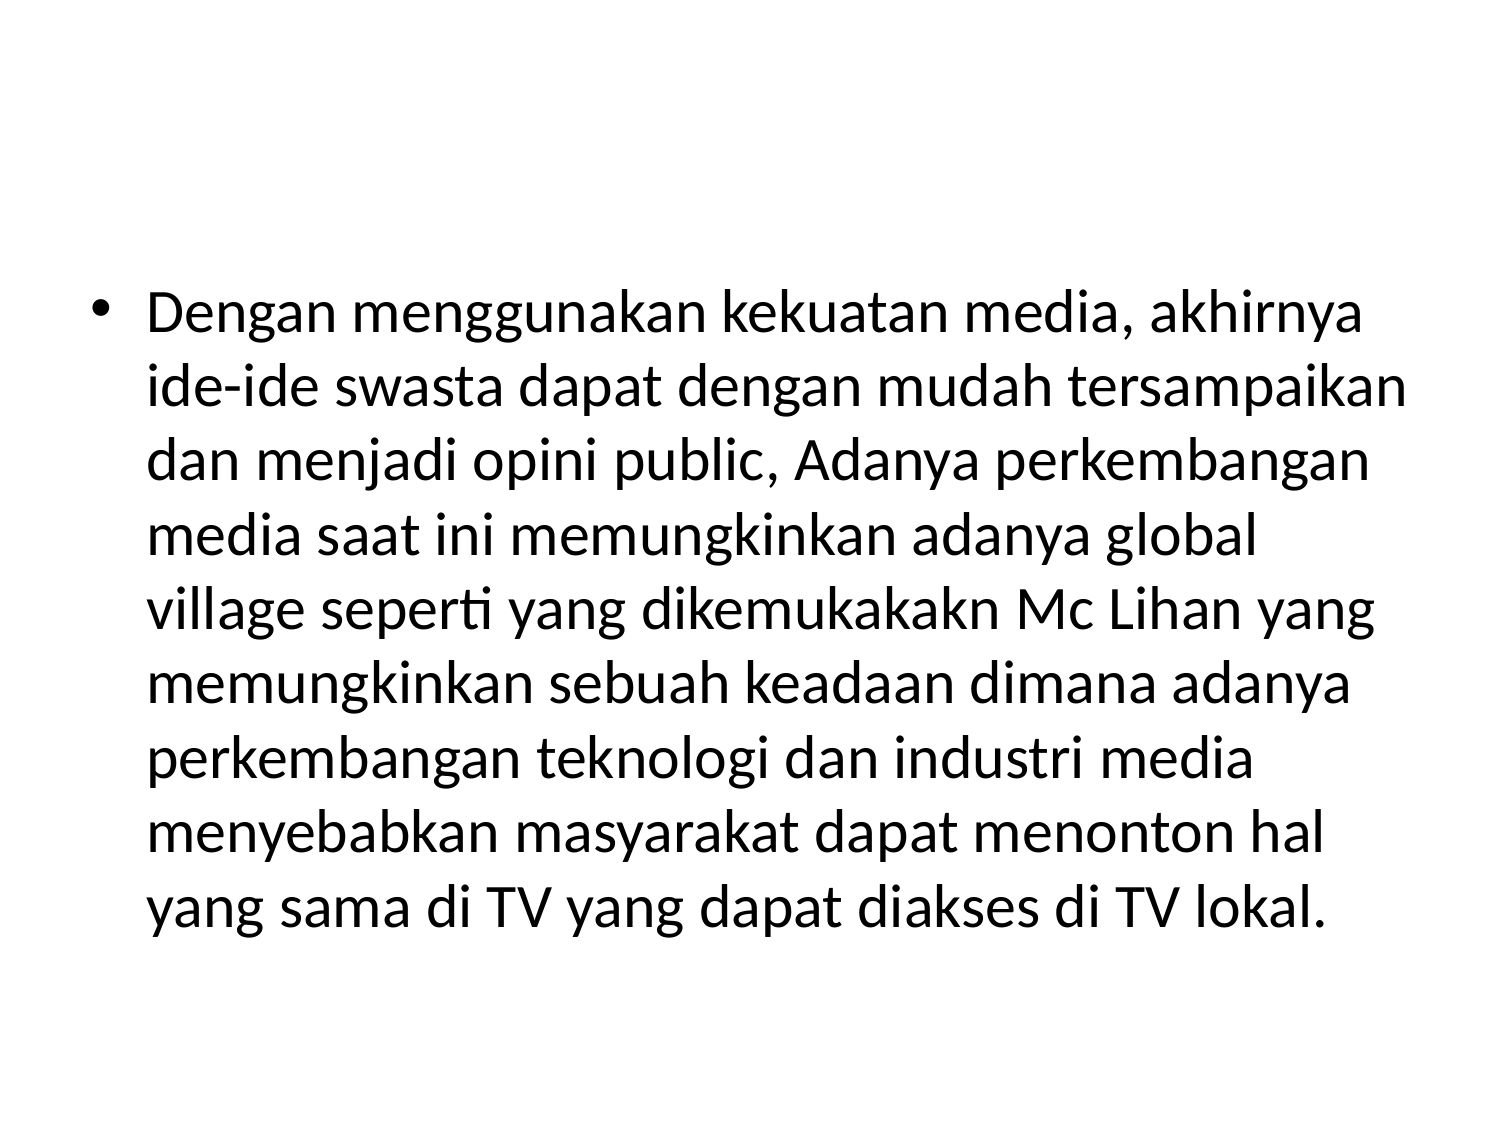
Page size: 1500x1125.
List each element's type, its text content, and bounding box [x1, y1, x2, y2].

list Dengan menggunakan kekuatan media, akhirnya ide-ide swasta dapat dengan mudah tersampaikan dan menjadi opini public, Adanya perkembangan media saat ini memungkinkan adanya global village seperti yang dikemukakakn Mc Lihan yang memungkinkan sebuah keadaan dimana adanya perkembangan teknologi dan industri media menyebabkan masyarakat dapat menonton hal yang sama di TV yang dapat diakses di TV lokal. [75, 262, 1425, 1005]
